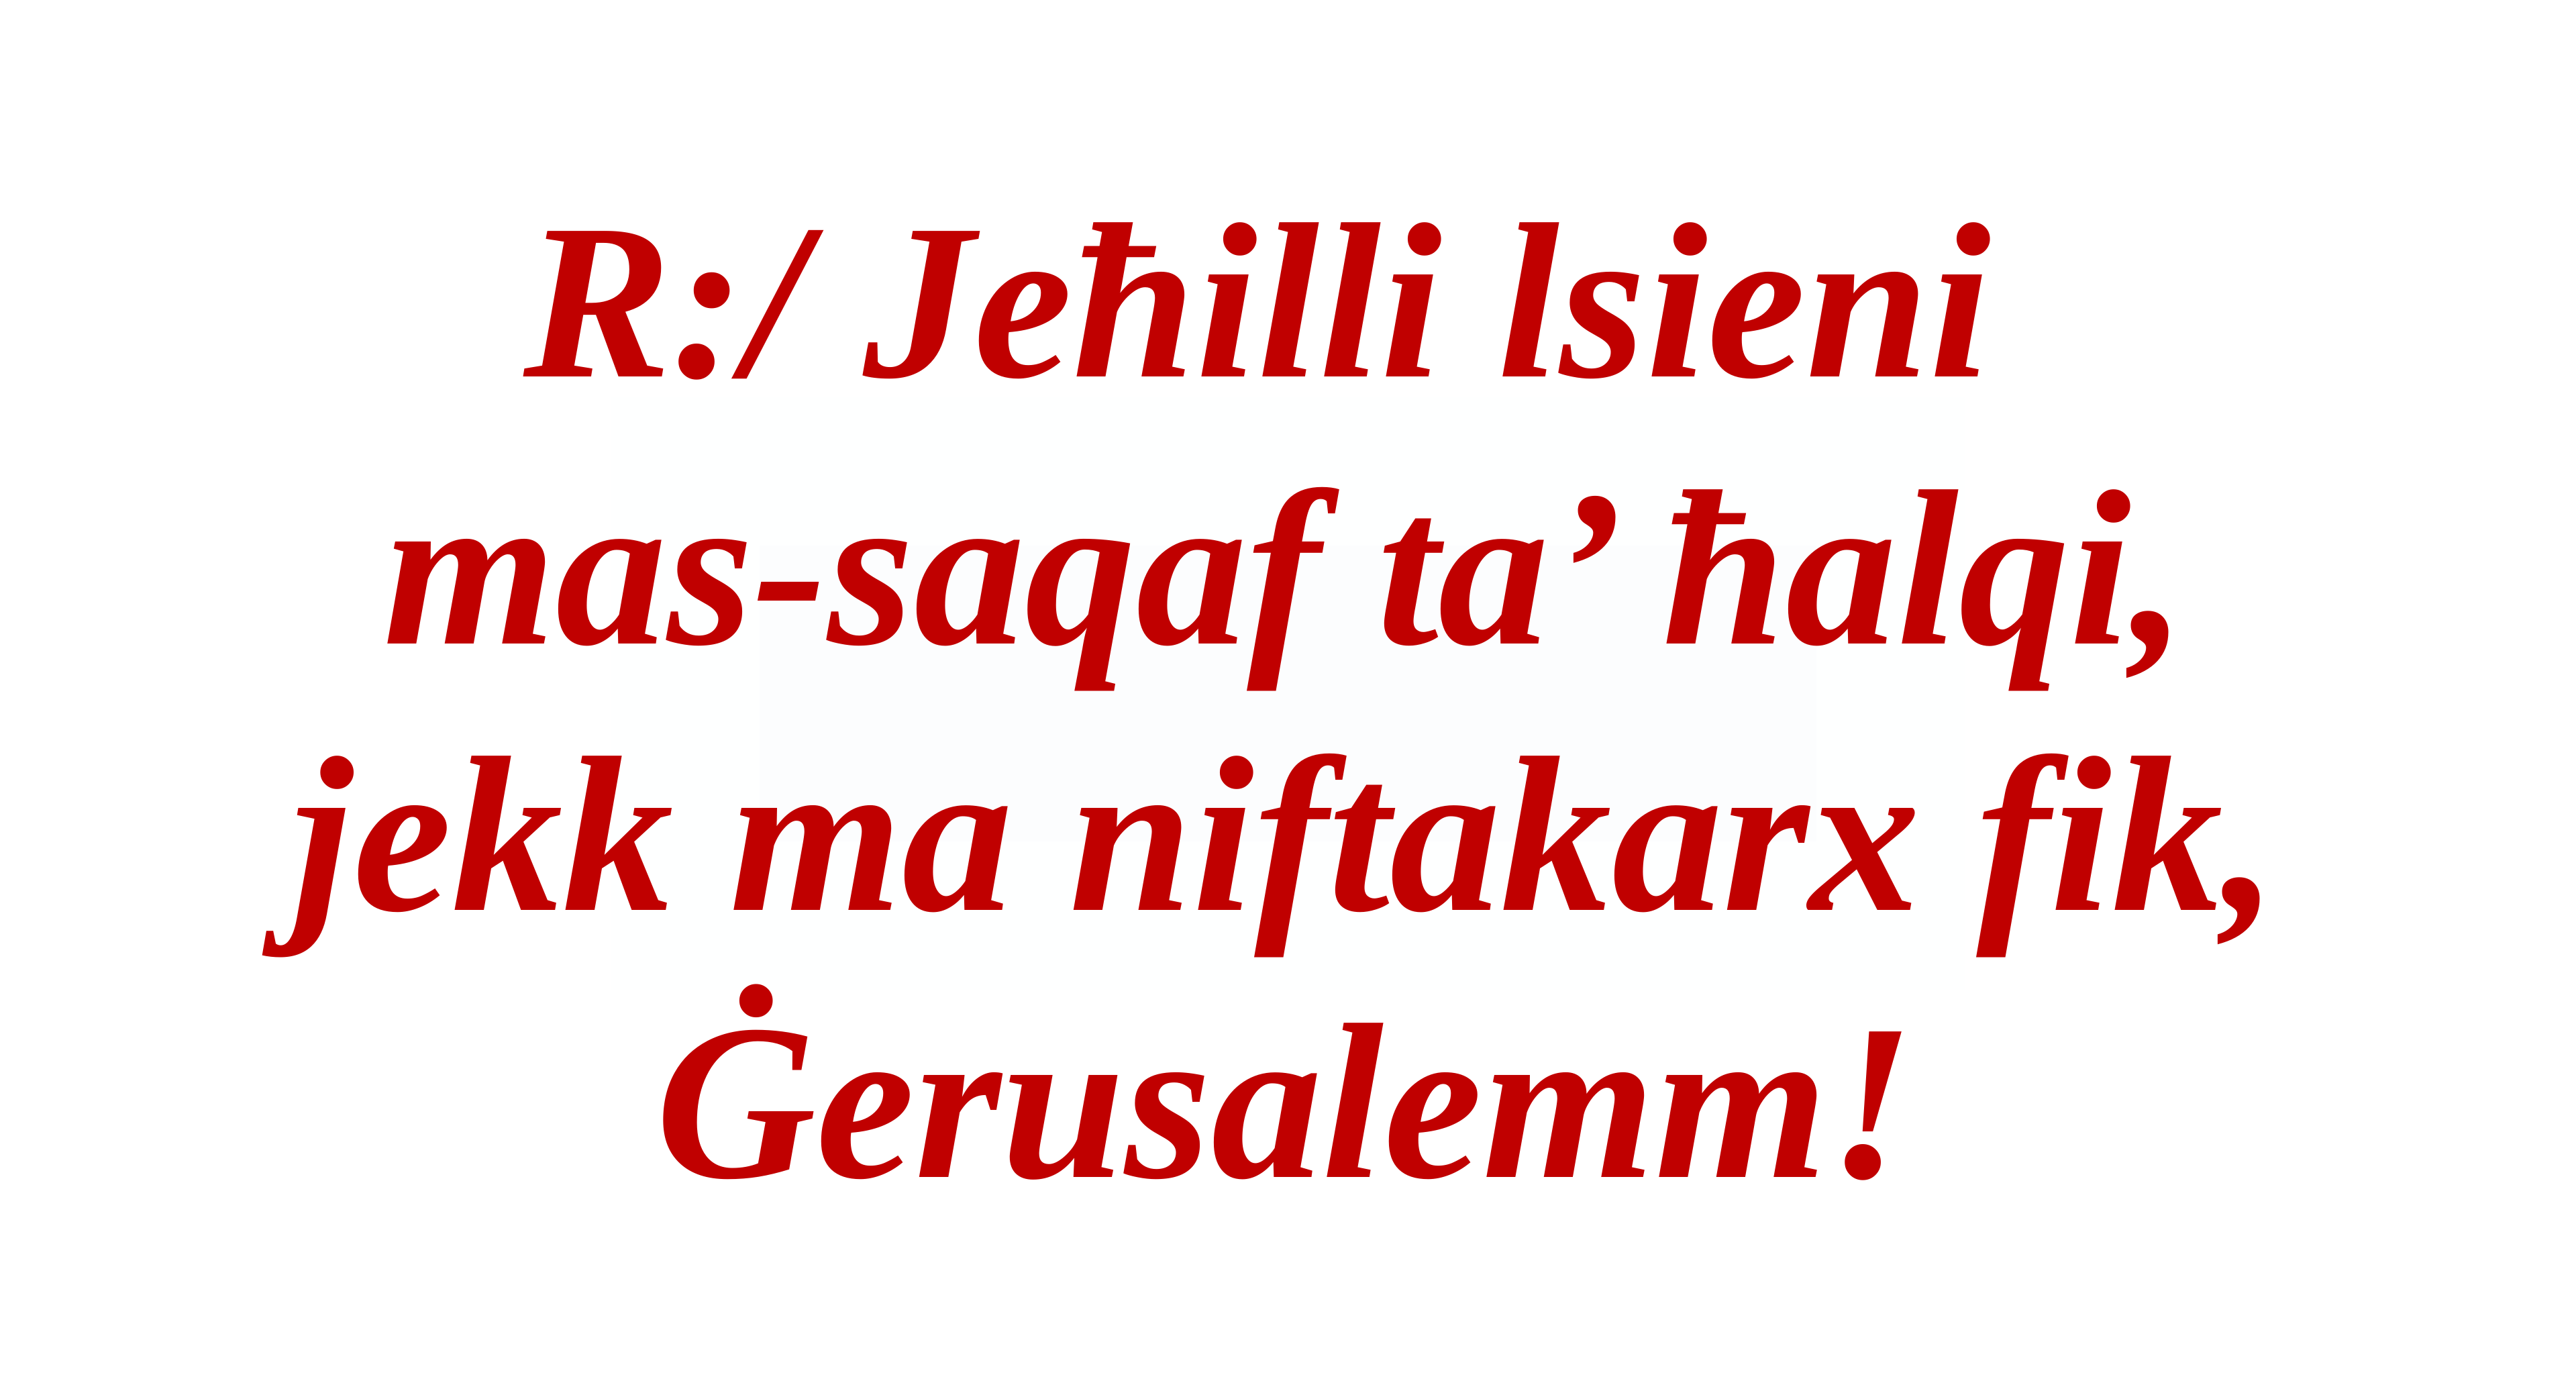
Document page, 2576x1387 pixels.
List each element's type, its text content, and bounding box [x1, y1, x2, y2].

text_box R:/ Jeħilli lsieni mas-saqaf ta’ ħalqi, jekk ma niftakarx fik, Ġerusalemm! [0, 144, 2572, 1233]
